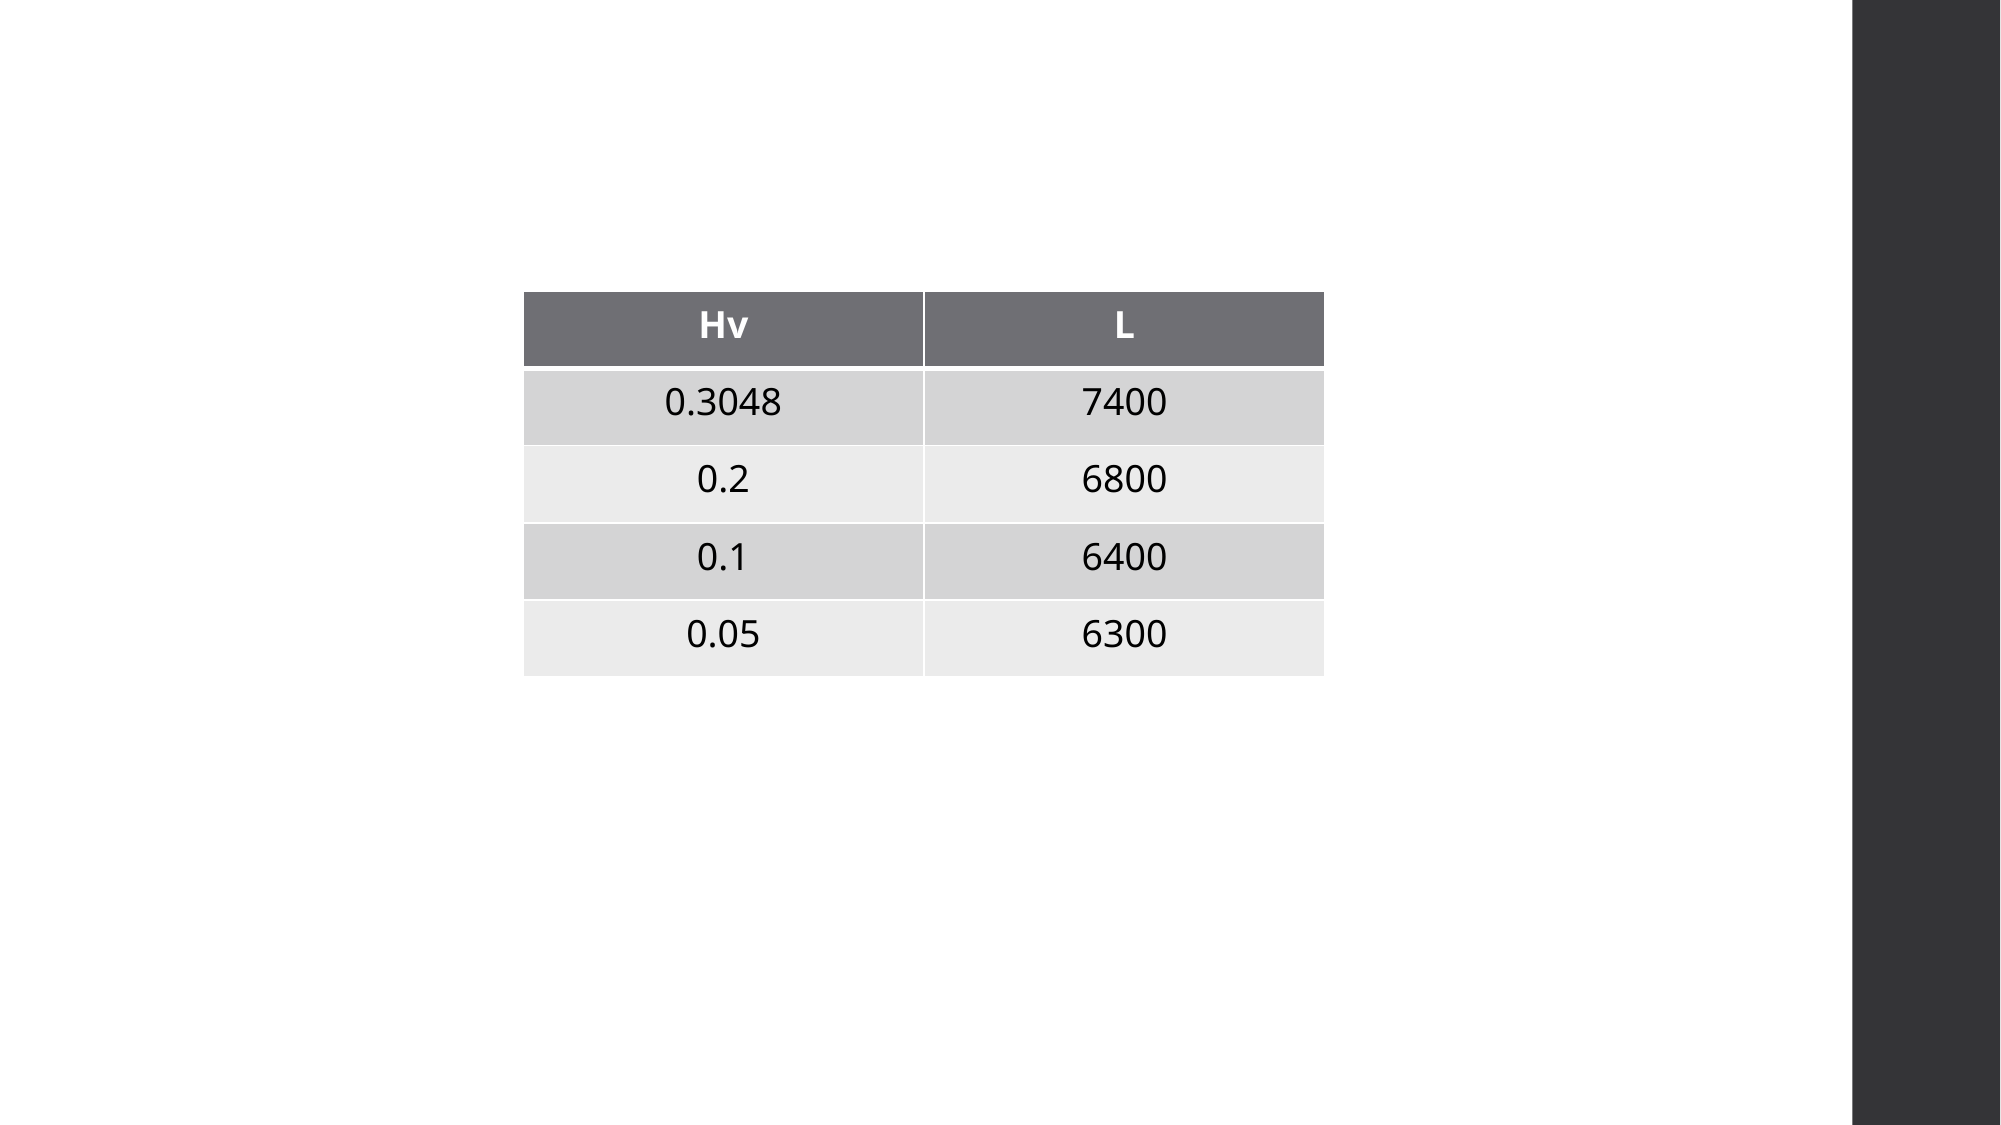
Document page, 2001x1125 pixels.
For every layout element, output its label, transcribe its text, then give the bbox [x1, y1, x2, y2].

table_cell 6400 [925, 524, 1324, 599]
table_cell 0.05 [524, 601, 923, 676]
table_cell 6800 [925, 446, 1324, 522]
table_header L [925, 292, 1324, 366]
table_cell 0.3048 [524, 371, 923, 445]
table_cell 0.2 [524, 446, 923, 522]
table_cell 7400 [925, 371, 1324, 445]
table_header Hv [524, 292, 923, 366]
table_cell 0.1 [524, 524, 923, 599]
table_cell 6300 [925, 601, 1324, 676]
